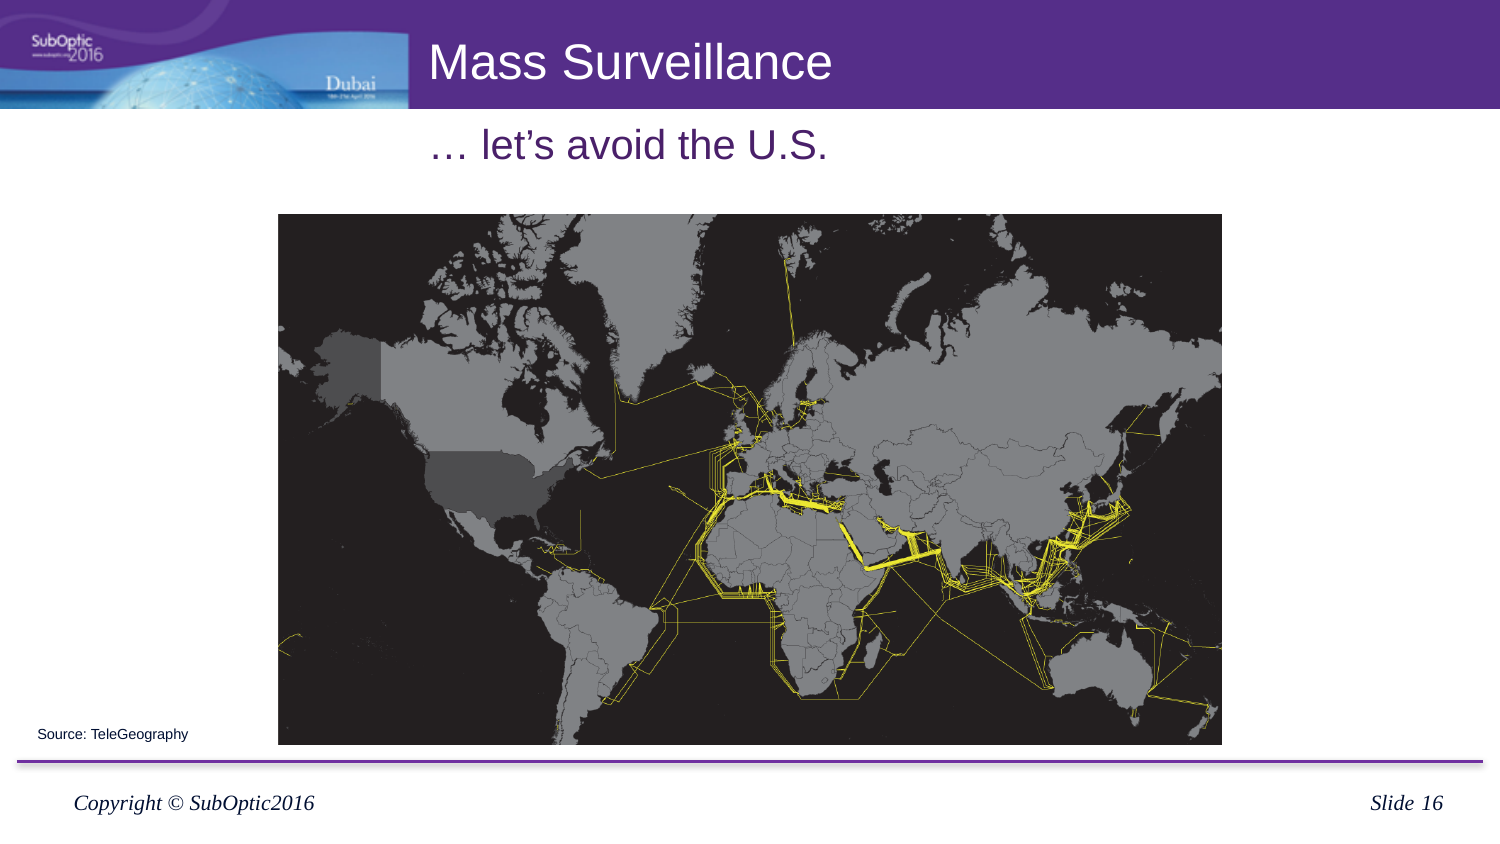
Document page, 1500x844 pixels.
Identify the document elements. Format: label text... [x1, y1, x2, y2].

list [278, 213, 1222, 745]
picture [0, 0, 1500, 109]
title Mass Surveillance [413, 29, 1477, 89]
text_box Source: TeleGeography [25, 716, 278, 752]
list … let’s avoid the U.S. [413, 118, 1477, 178]
